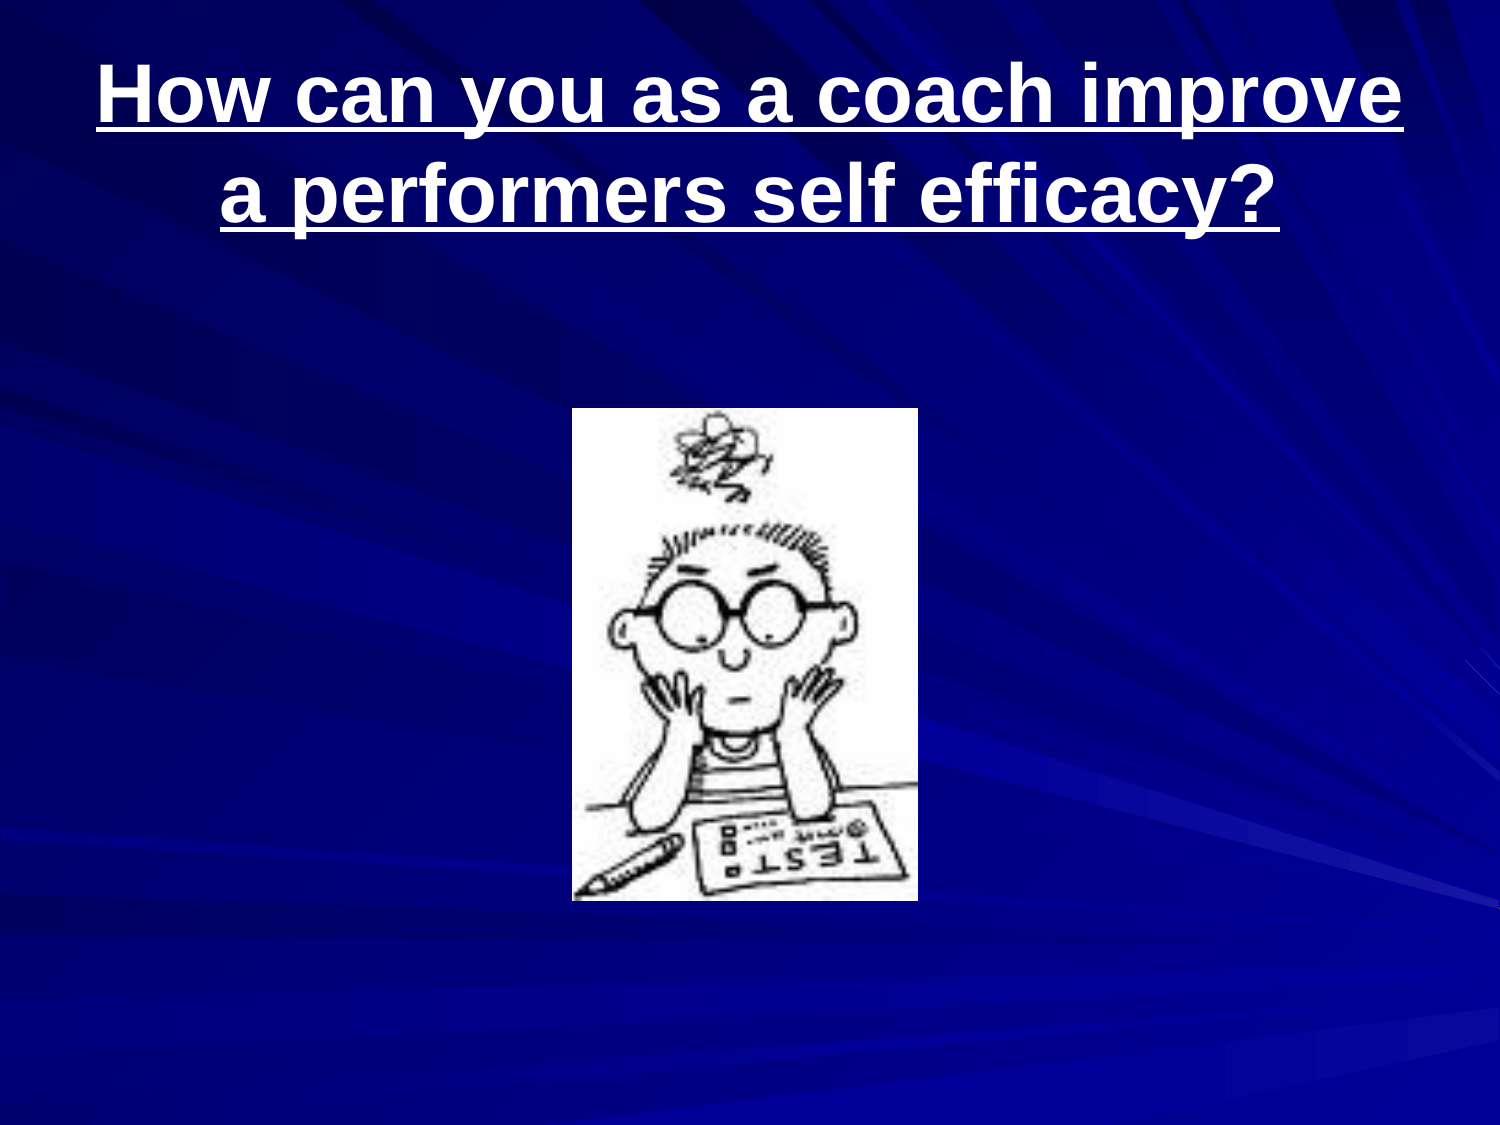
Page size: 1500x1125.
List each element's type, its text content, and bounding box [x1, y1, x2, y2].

title How can you as a coach improve a performers self efficacy? [74, 45, 1426, 234]
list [572, 408, 919, 902]
